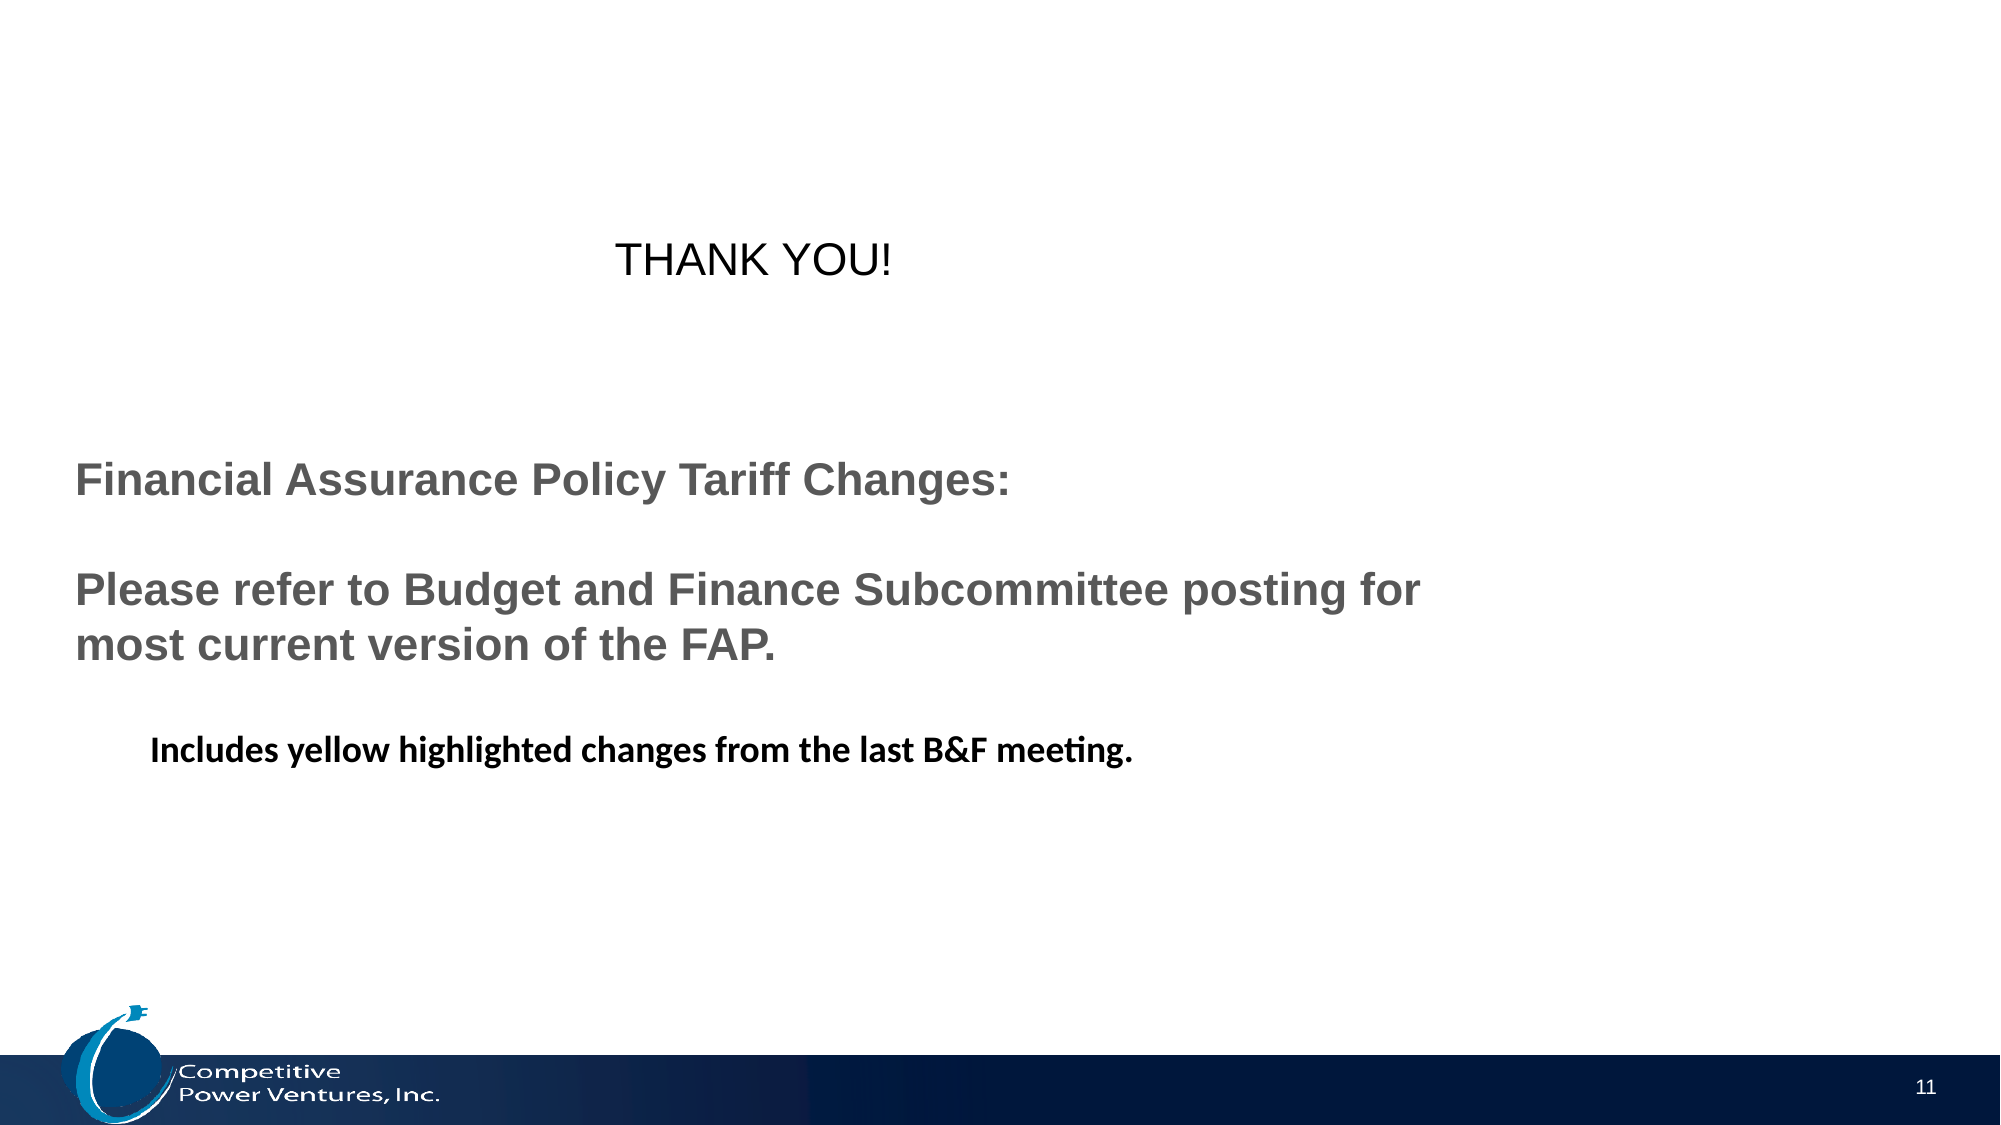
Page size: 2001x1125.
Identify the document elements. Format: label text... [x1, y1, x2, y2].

list THANK YOU! Financial Assurance Policy Tariff Changes: Please refer to Budget and Finance Subcommittee posting for most current version of the FAP. Includes yellow highlighted changes from the last B&F meeting. [75, 174, 1433, 776]
slide_number 11 [1909, 1074, 1945, 1102]
picture [0, 1005, 2000, 1125]
